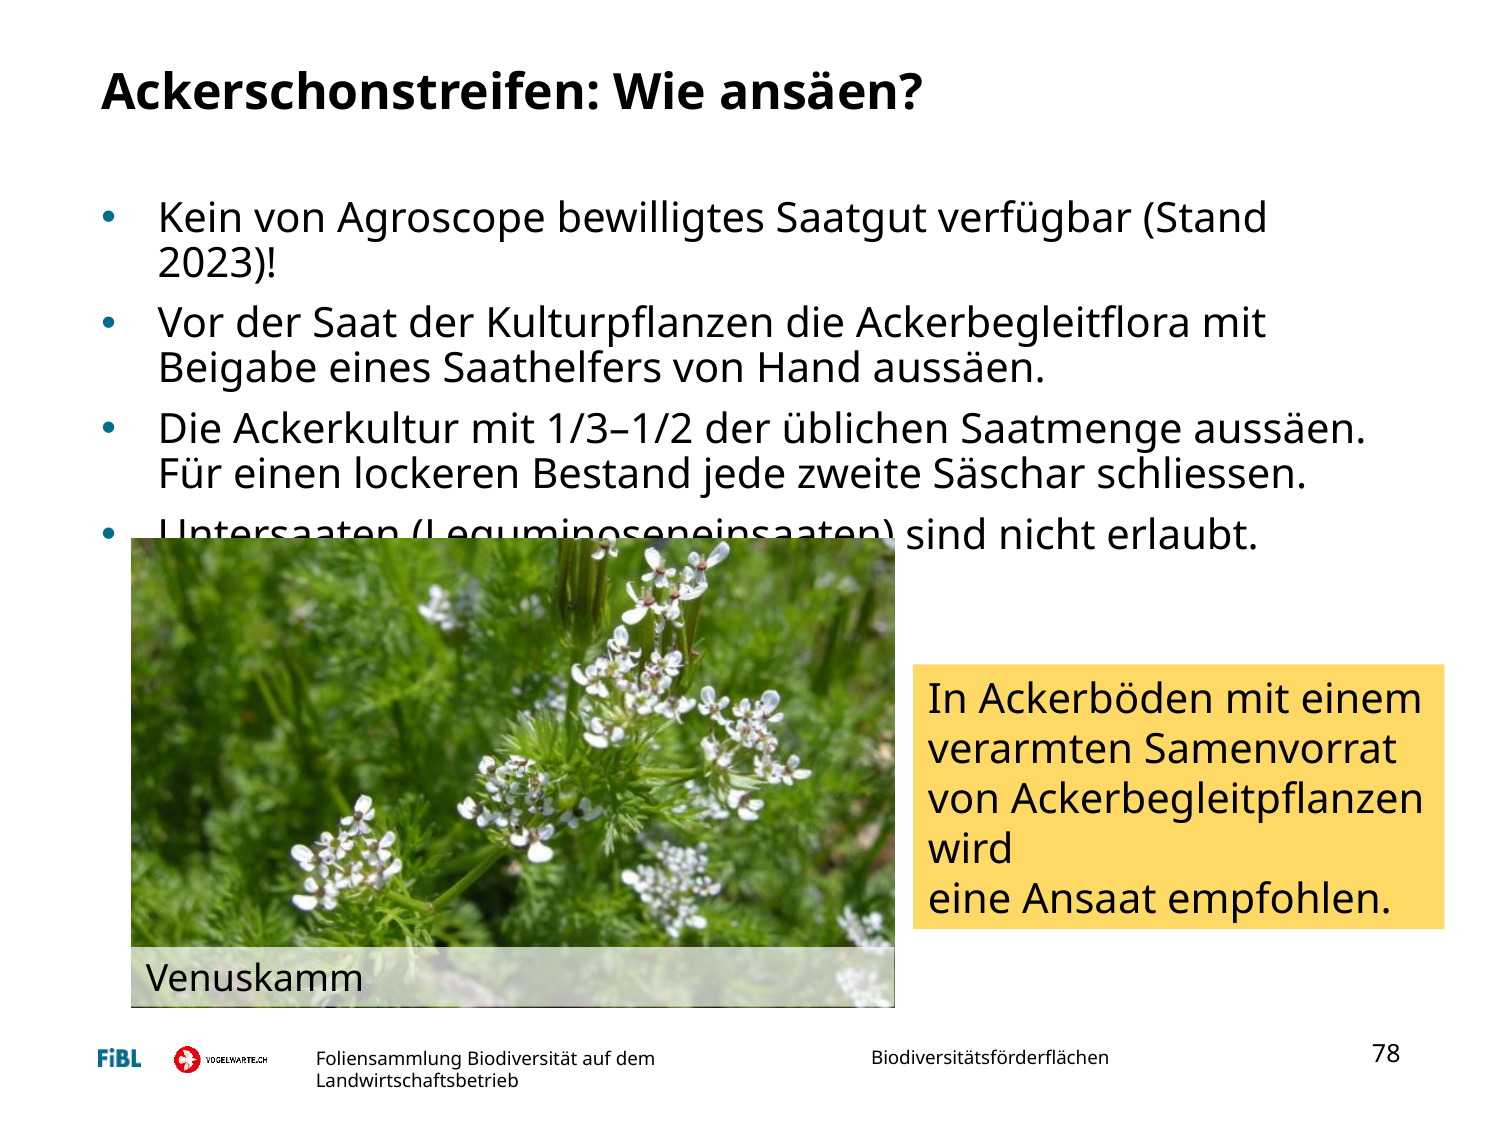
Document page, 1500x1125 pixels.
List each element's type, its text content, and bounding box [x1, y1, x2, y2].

picture [98, 1048, 141, 1067]
title Ackerschonstreifen: Wie ansäen? [101, 66, 1399, 170]
slide_number 78 [1270, 1020, 1401, 1080]
picture [174, 1046, 267, 1073]
picture [130, 538, 895, 1008]
text_box In Ackerböden mit einem verarmten Samenvorrat von Ackerbegleitpflanzen wird eine Ansaat empfohlen. [913, 664, 1445, 930]
list Kein von Agroscope bewilligtes Saatgut verfügbar (Stand 2023)! Vor der Saat der Kulturpflanzen die Ackerbegleitflora mit Beigabe eines Saathelfers von Hand aussäen. Die Ackerkultur mit 1/3–1/2 der üblichen Saatmenge aussäen. Für einen lockeren Bestand jede zweite Säschar schliessen. Untersaaten (Leguminoseneinsaaten) sind nicht erlaubt. [101, 196, 1399, 575]
